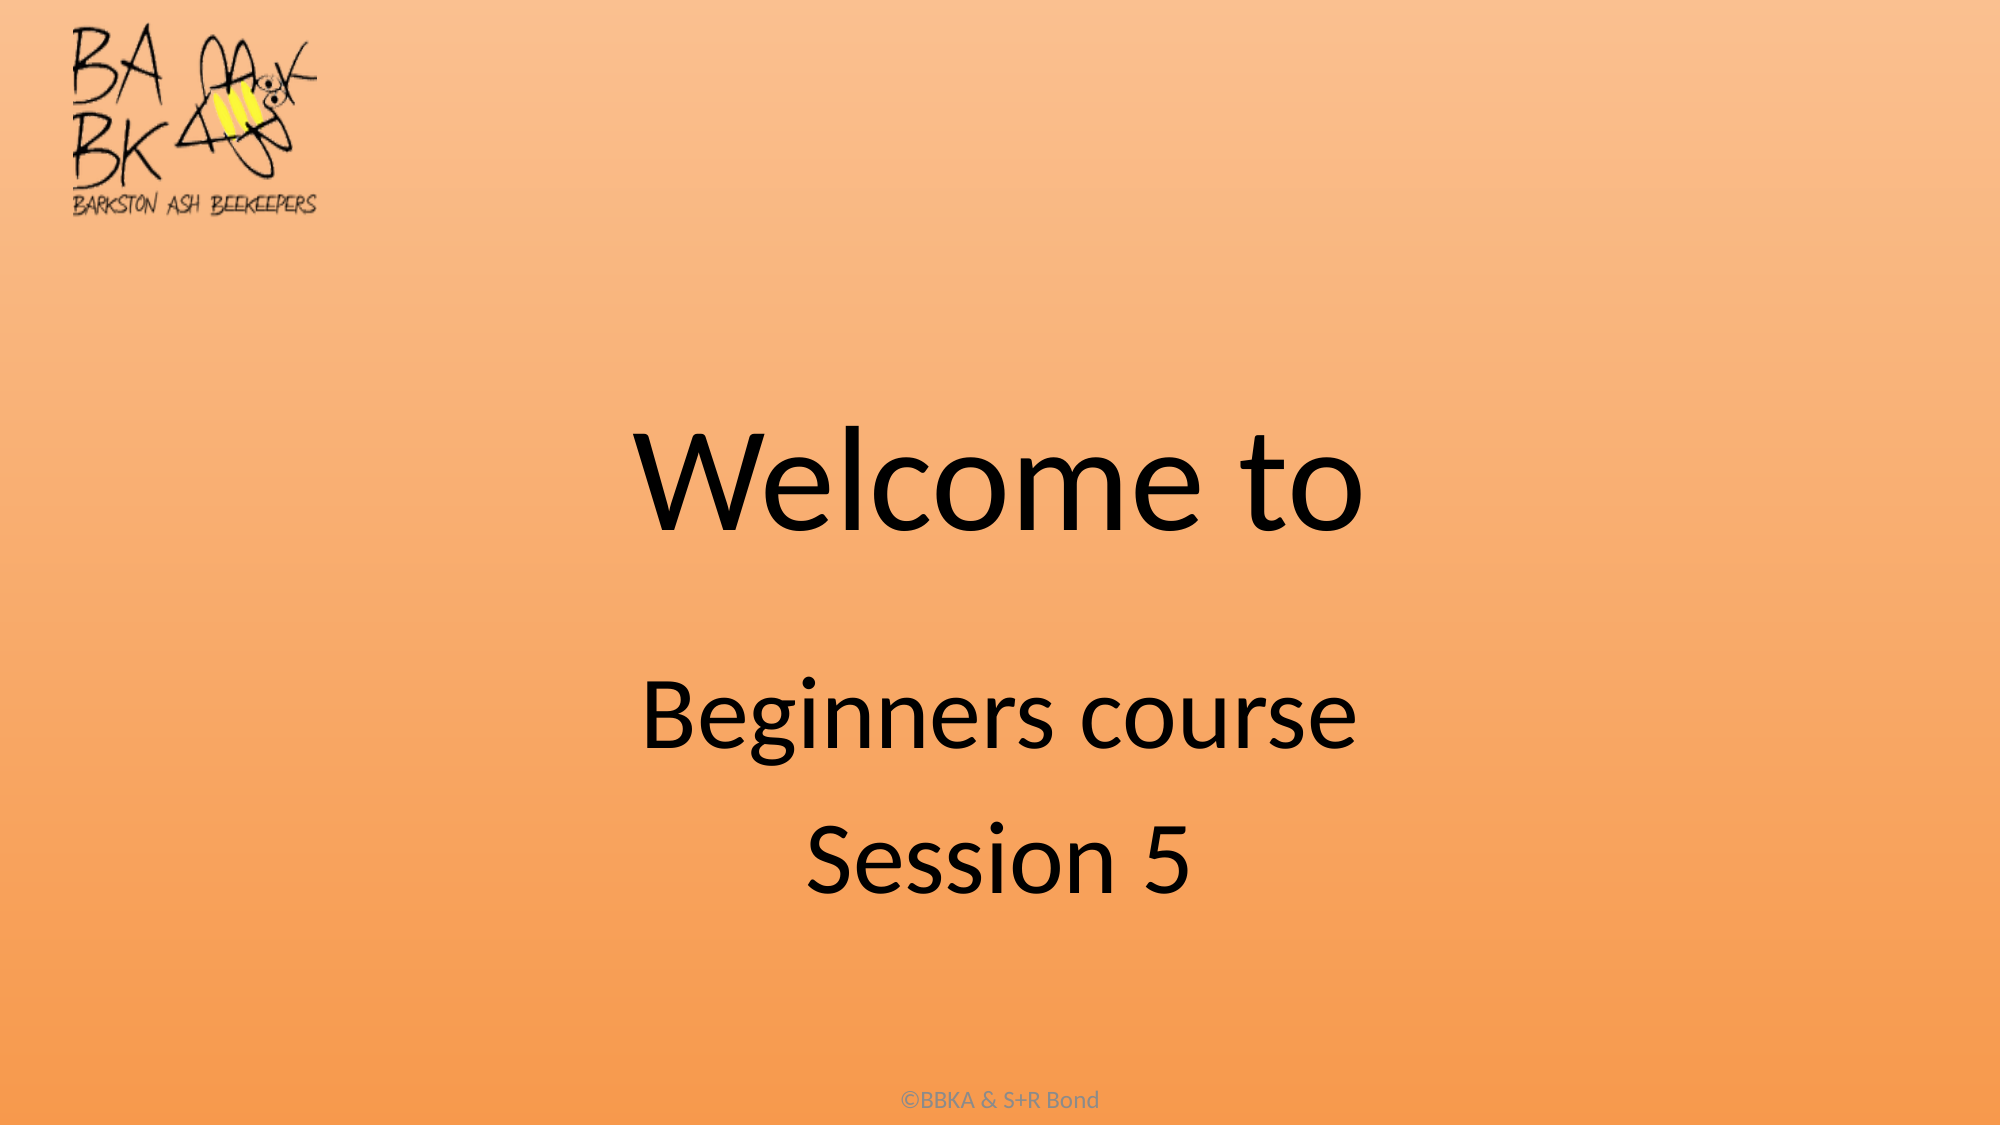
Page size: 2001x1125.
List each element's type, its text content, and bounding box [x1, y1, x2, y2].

subtitle Beginners course Session 5 [300, 637, 1700, 925]
footer ©BBKA & S+R Bond [683, 1074, 1317, 1122]
title Welcome to [150, 349, 1850, 591]
picture [73, 22, 317, 232]
